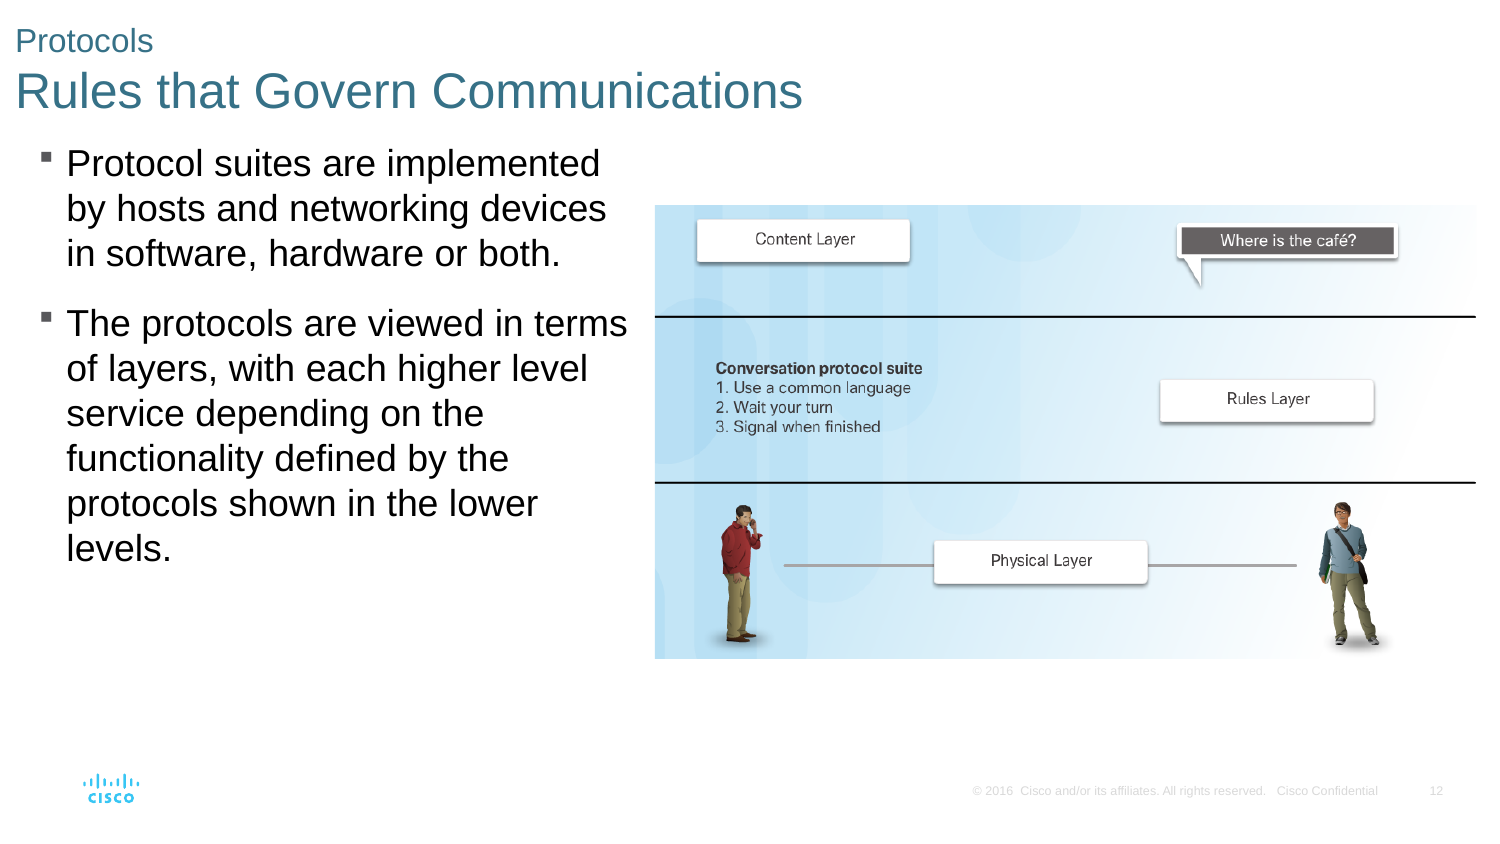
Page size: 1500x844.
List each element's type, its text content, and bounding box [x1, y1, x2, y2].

title Protocols Rules that Govern Communications [0, 6, 1500, 131]
picture [654, 205, 1477, 659]
list Protocol suites are implemented by hosts and networking devices in software, hardware or both. The protocols are viewed in terms of layers, with each higher level service depending on the functionality defined by the protocols shown in the lower levels. [23, 131, 673, 781]
